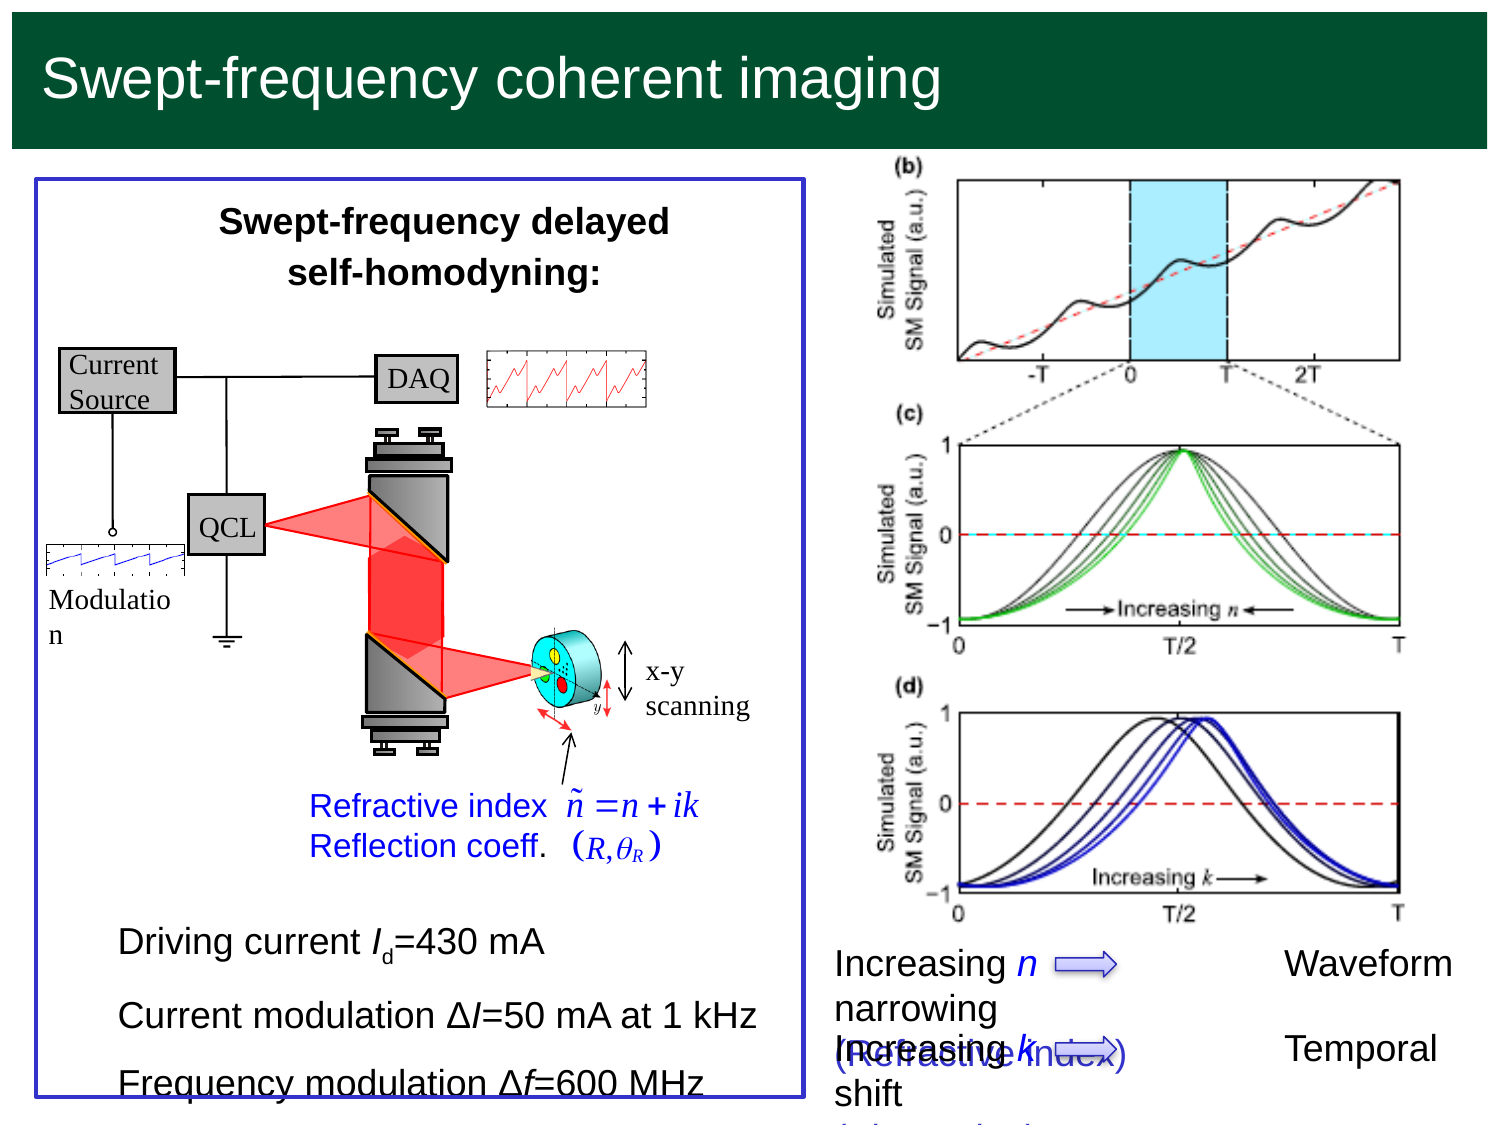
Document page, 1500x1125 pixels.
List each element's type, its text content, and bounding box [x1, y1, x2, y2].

text_box [34, 177, 806, 1099]
picture [873, 150, 1417, 934]
text_box Increasing k Temporal shift (Absorption) [819, 1016, 1500, 1125]
text_box [1054, 950, 1117, 978]
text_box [34, 338, 782, 882]
text_box Driving current Id=430 mA Current modulation ΔI=50 mA at 1 kHz Frequency modulation Δf=600 MHz [27, 884, 840, 1111]
text_box Increasing n Waveform narrowing (Refractive index) [840, 931, 1500, 1016]
picture [485, 347, 648, 410]
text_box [11, 11, 1488, 150]
text_box [1054, 1035, 1117, 1063]
